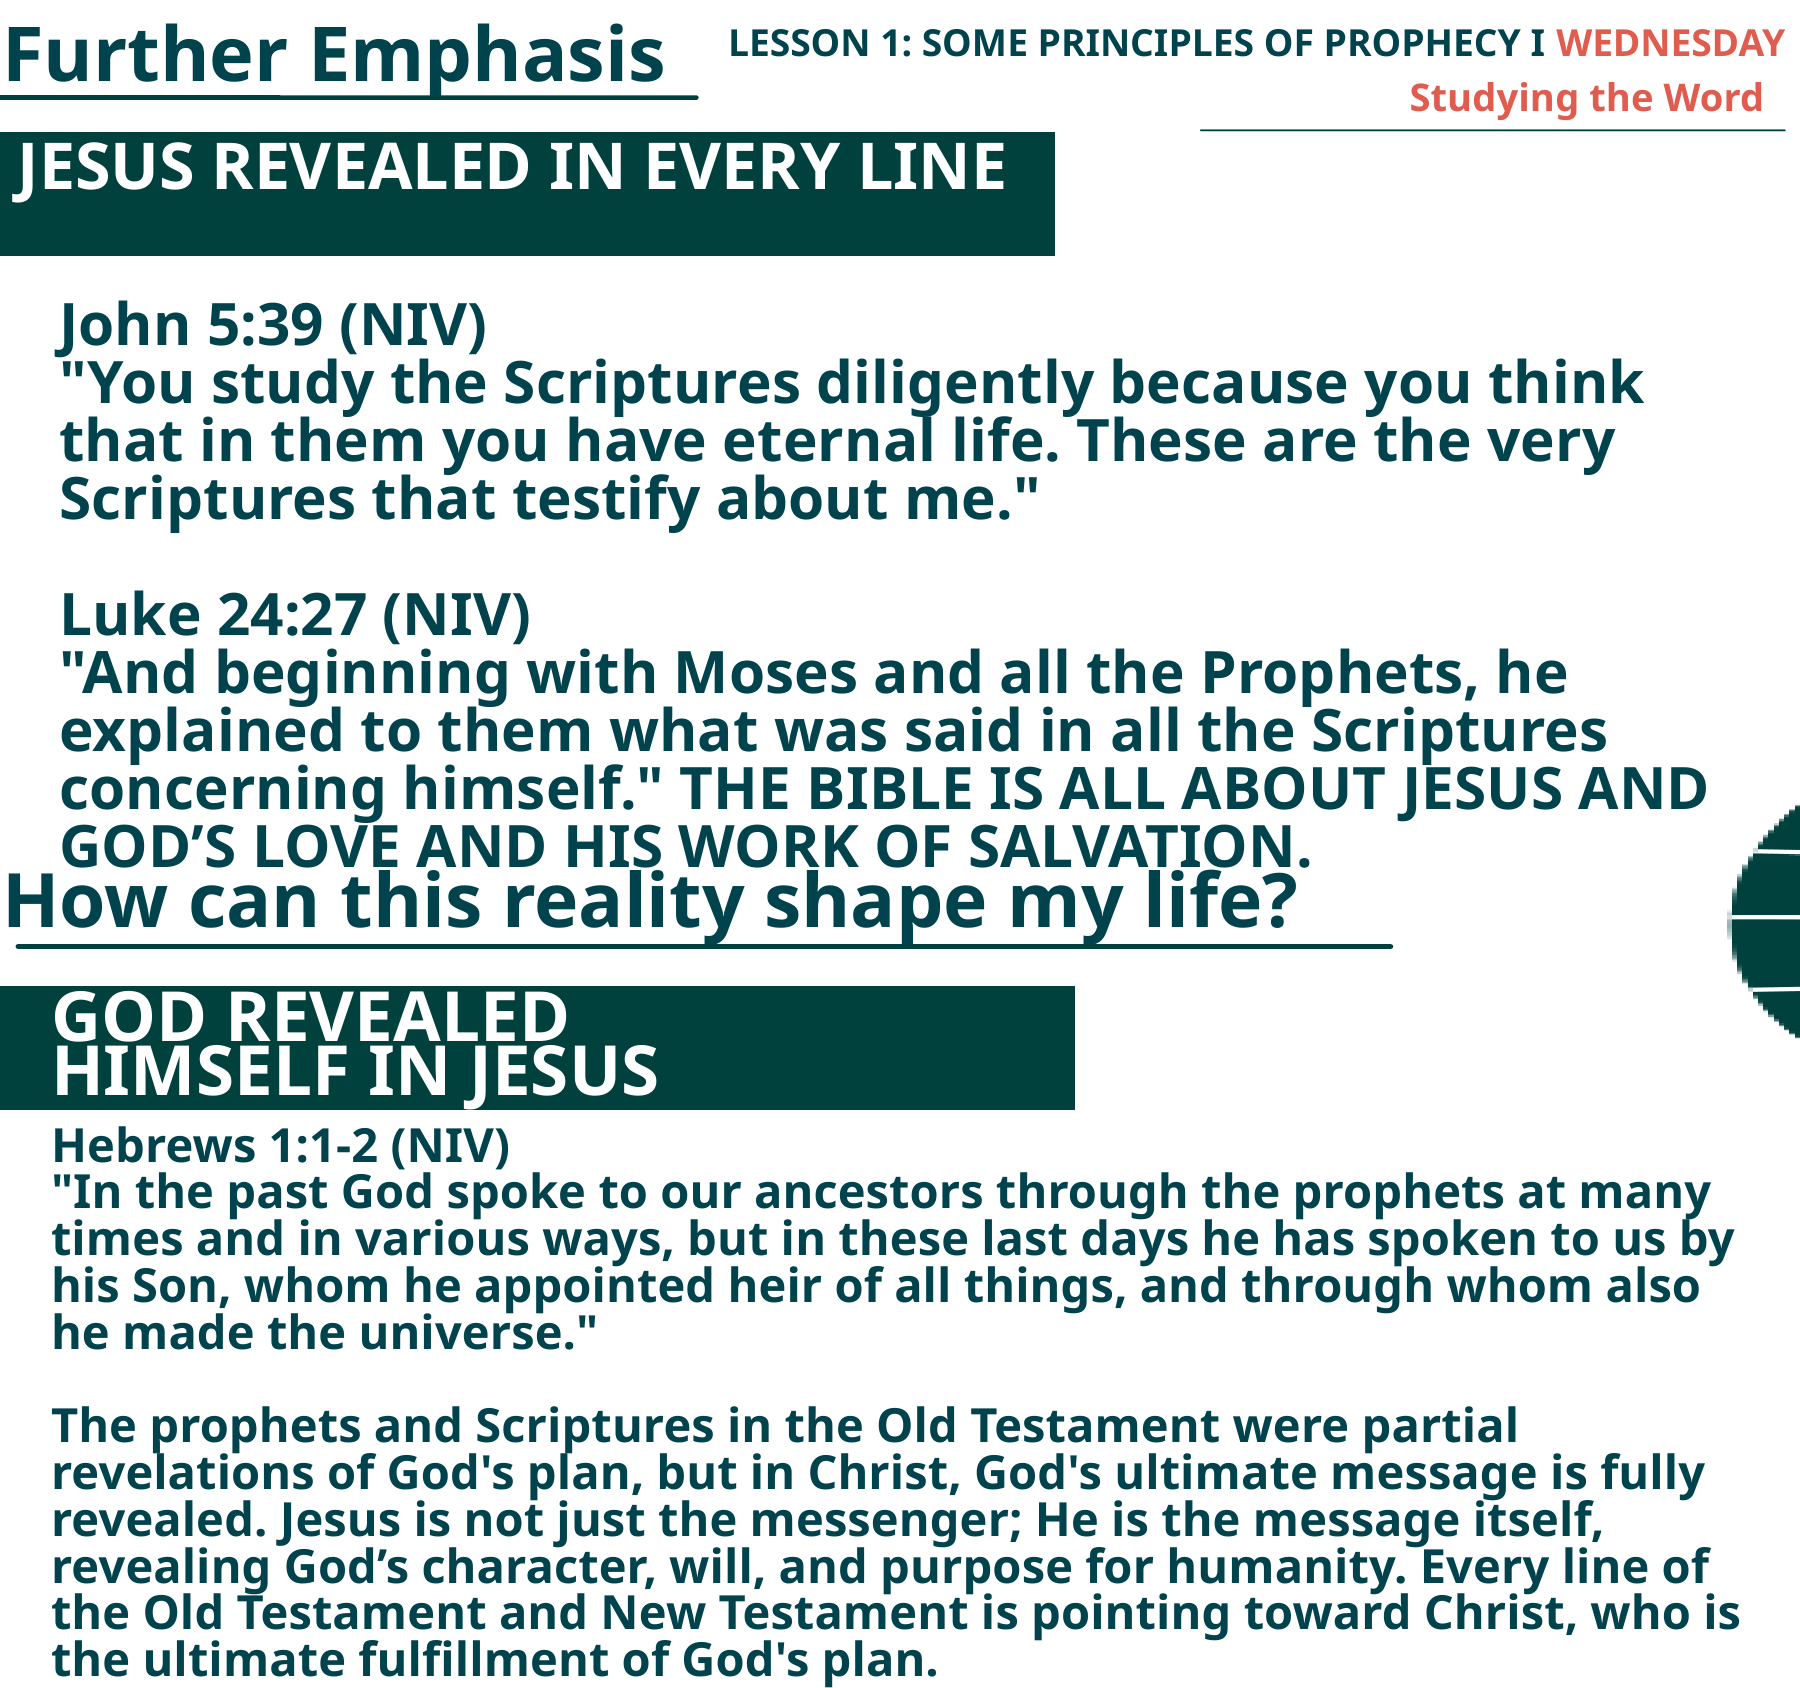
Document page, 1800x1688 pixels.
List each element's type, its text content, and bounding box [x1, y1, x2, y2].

text_box Hebrews 1:1-2 (NIV) "In the past God spoke to our ancestors through the prophets at many times and in various ways, but in these last days he has spoken to us by his Son, whom he appointed heir of all things, and through whom also he made the universe." The prophets and Scriptures in the Old Testament were partial revelations of God's plan, but in Christ, God's ultimate message is fully revealed. Jesus is not just the messenger; He is the message itself, revealing God’s character, will, and purpose for humanity. Every line of the Old Testament and New Testament is pointing toward Christ, who is the ultimate fulfillment of God's plan. [51, 1124, 1765, 1687]
text_box How can this reality shape my life? [2, 883, 1477, 943]
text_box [0, 131, 1055, 257]
text_box Further Emphasis [2, 37, 762, 97]
text_box Studying the Word [932, 84, 1765, 120]
text_box John 5:39 (NIV) "You study the Scriptures diligently because you think that in them you have eternal life. These are the very Scriptures that testify about me." Luke 24:27 (NIV) "And beginning with Moses and all the Prophets, he explained to them what was said in all the Scriptures concerning himself." THE BIBLE IS ALL ABOUT JESUS AND GOD’S LOVE AND HIS WORK OF SALVATION. [59, 299, 1756, 880]
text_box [0, 985, 1075, 1110]
text_box [1680, 678, 1800, 1065]
text_box LESSON 1: SOME PRINCIPLES OF PROPHECY I WEDNESDAY [720, 28, 1786, 65]
